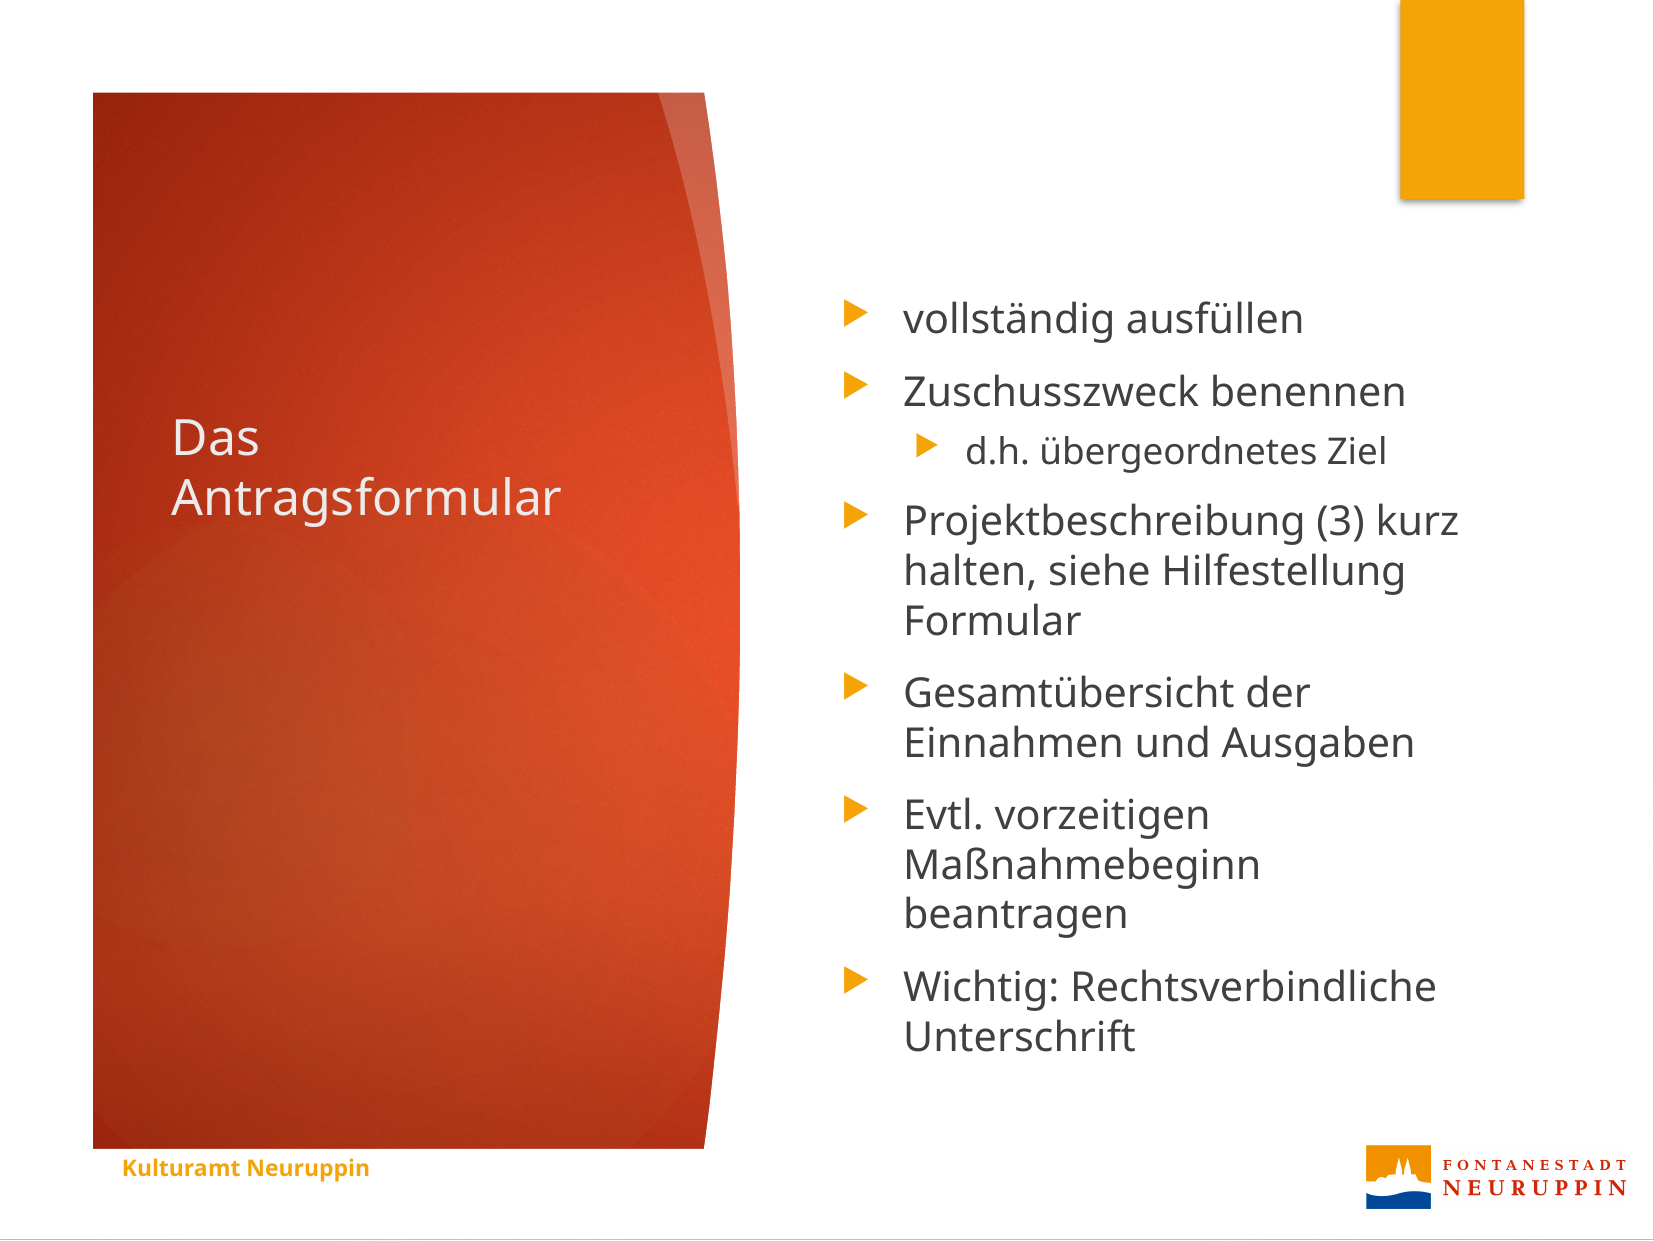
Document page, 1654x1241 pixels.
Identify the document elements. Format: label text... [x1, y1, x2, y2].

picture [1366, 1145, 1626, 1209]
footer Kulturamt Neuruppin [106, 1151, 805, 1193]
title Das Antragsformular [156, 270, 648, 533]
list vollständig ausfüllen Zuschusszweck benennen d.h. übergeordnetes Ziel Projektbeschreibung (3) kurz halten, siehe Hilfestellung Formular Gesamtübersicht der Einnahmen und Ausgaben Evtl. vorzeitigen Maßnahmebeginn beantragen Wichtig: Rechtsverbindliche Unterschrift [826, 262, 1483, 1090]
